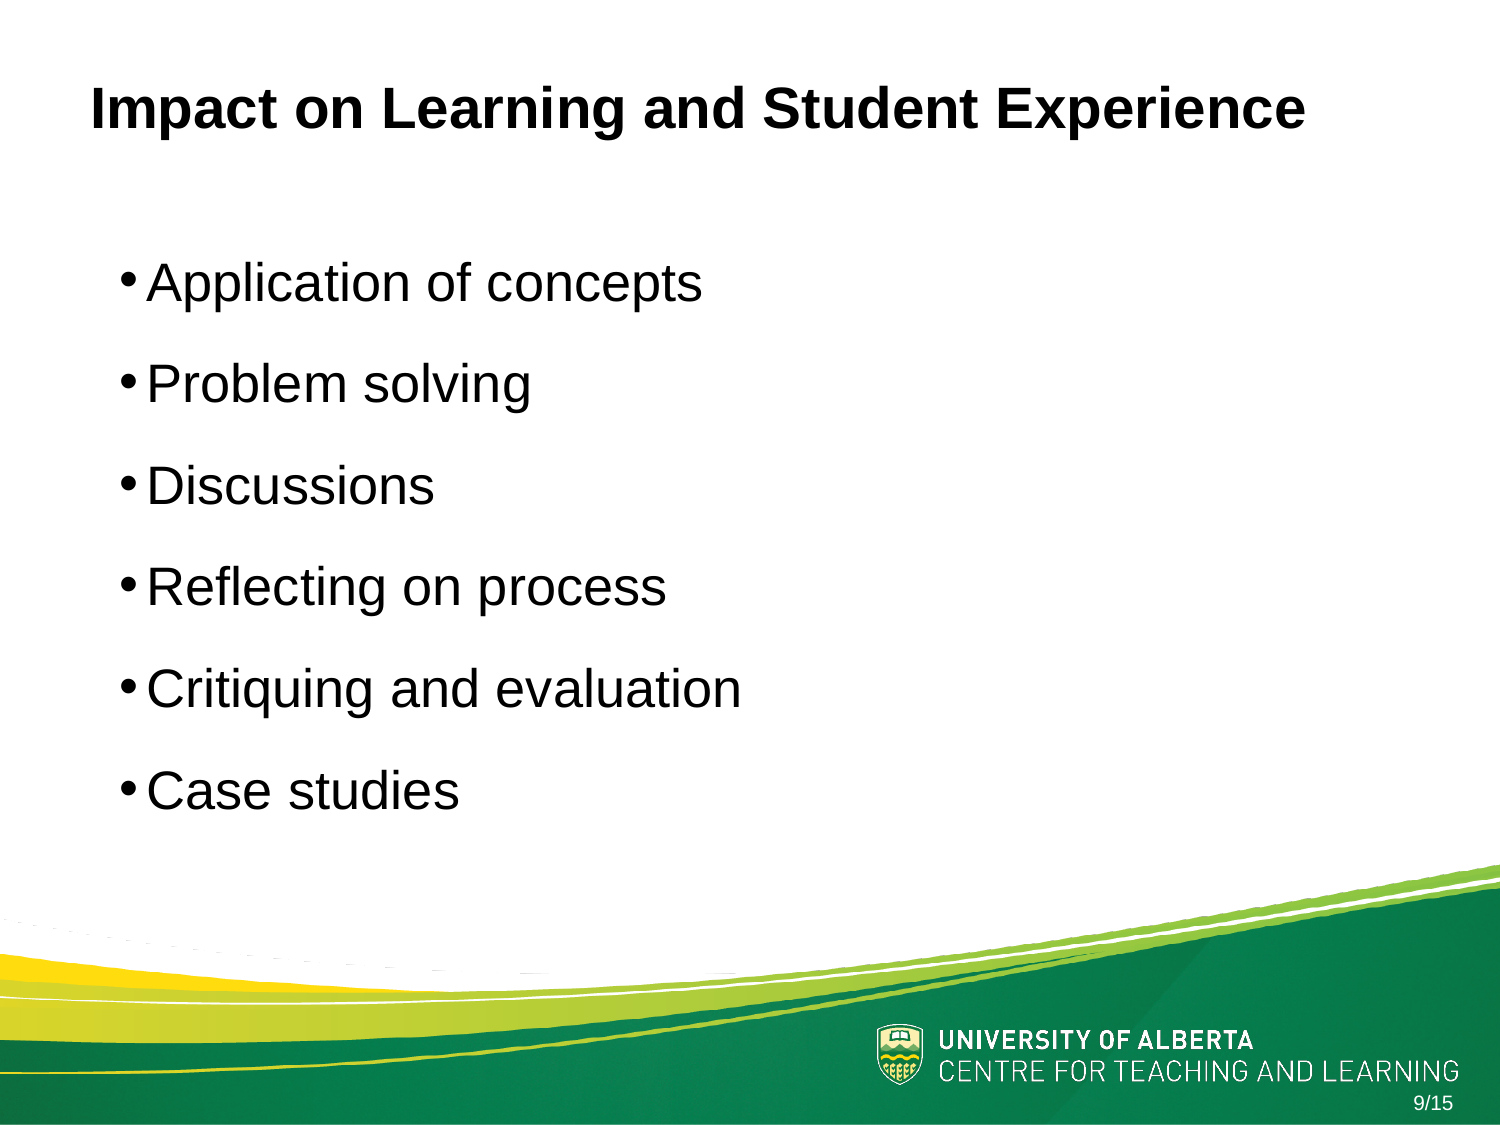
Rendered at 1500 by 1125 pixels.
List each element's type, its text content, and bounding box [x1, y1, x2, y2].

title Impact on Learning and Student Experience [75, 65, 1425, 145]
list Application of concepts Problem solving Discussions Reflecting on process Critiquing and evaluation Case studies [75, 231, 1425, 867]
picture [0, 856, 1500, 1125]
slide_number 9/15 [1398, 1081, 1500, 1122]
